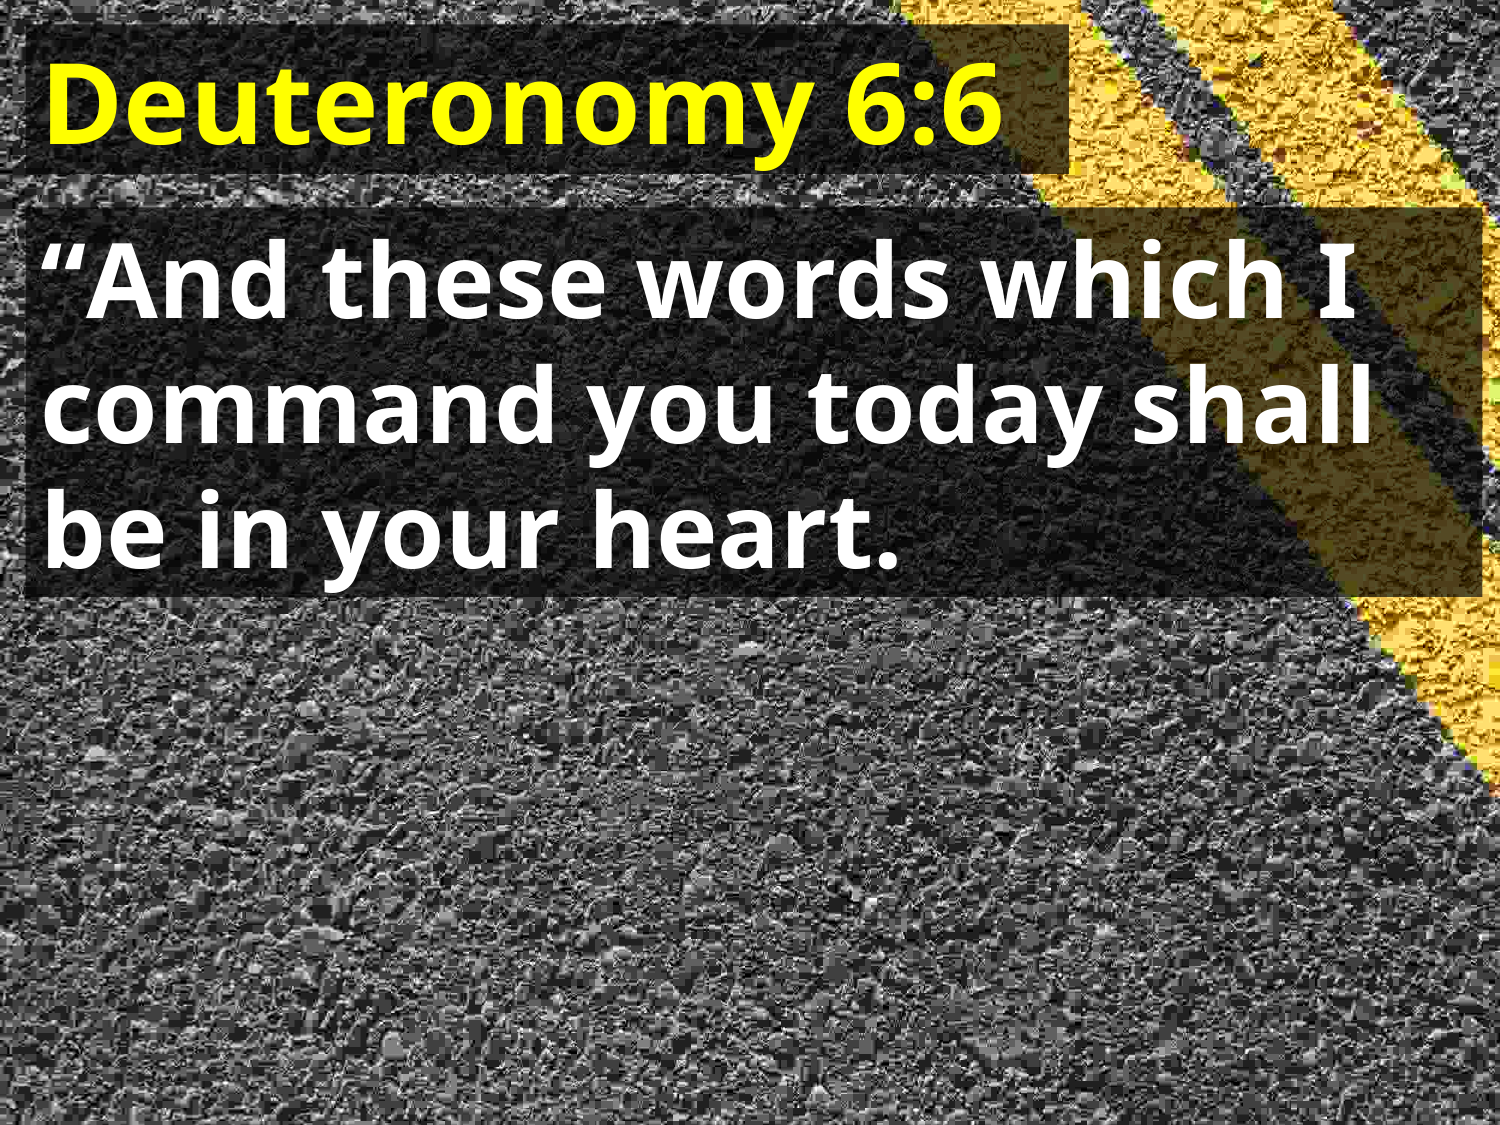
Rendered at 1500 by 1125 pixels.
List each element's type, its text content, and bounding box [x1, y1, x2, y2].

text_box “And these words which I command you today shall be in your heart. [25, 207, 1483, 597]
picture [0, 0, 1500, 1125]
text_box Deuteronomy 6:6 [25, 24, 1069, 174]
